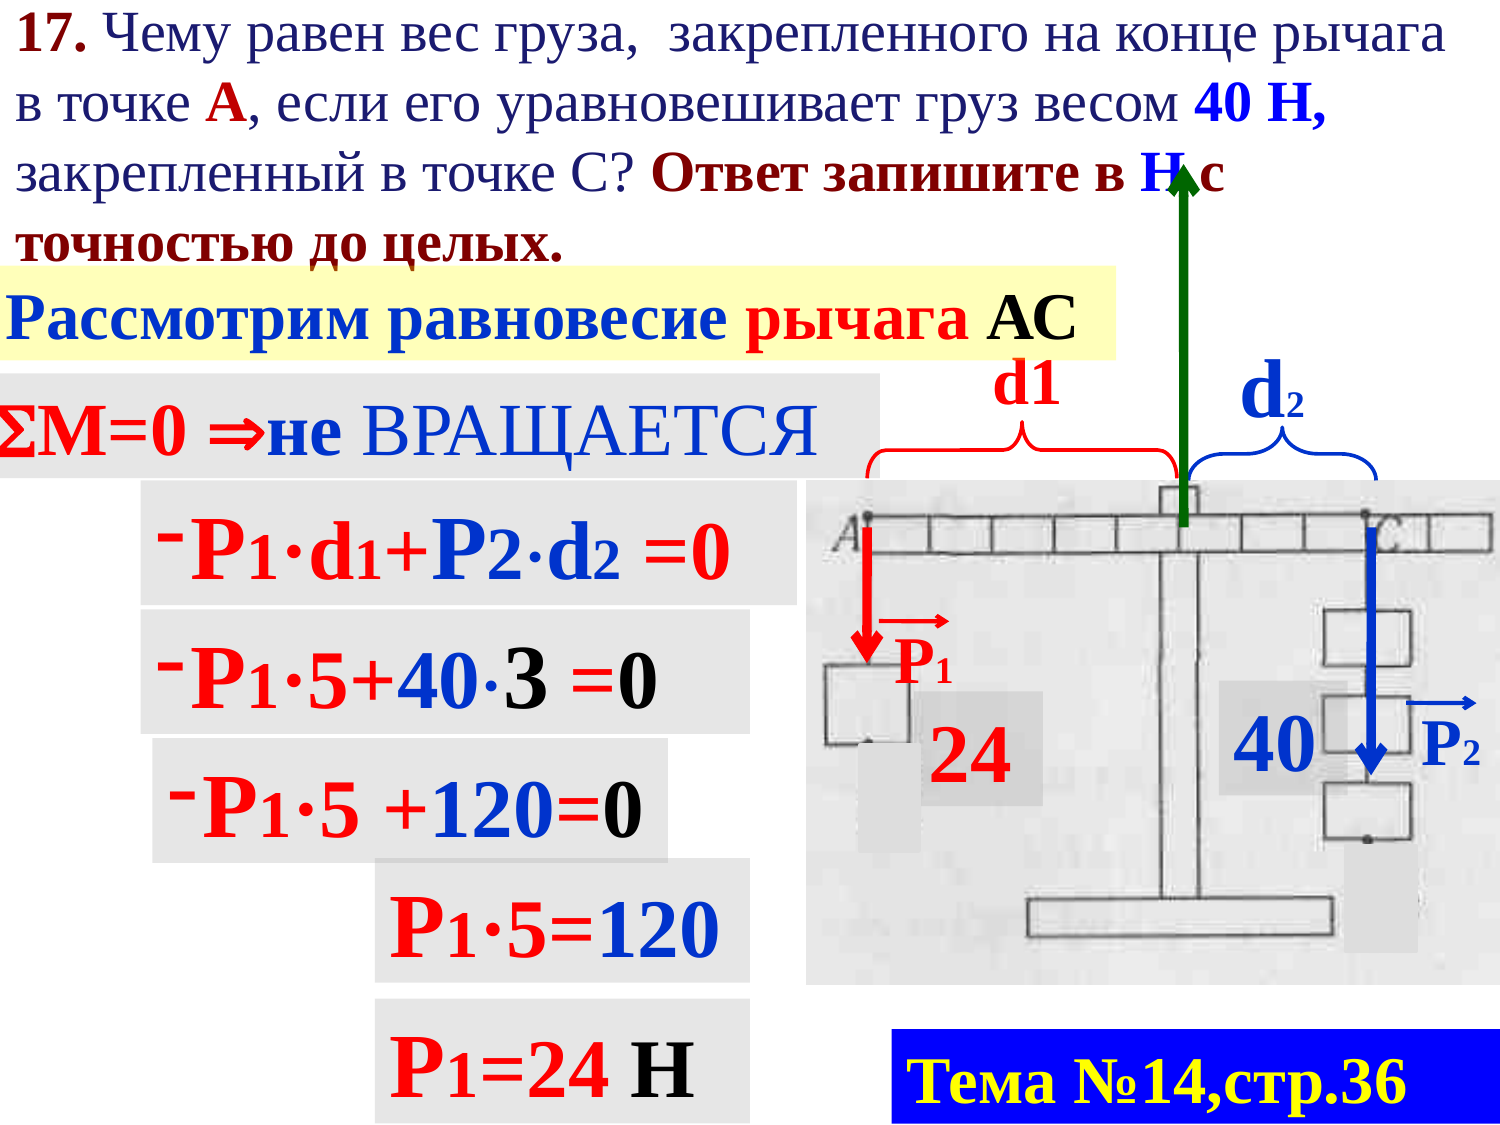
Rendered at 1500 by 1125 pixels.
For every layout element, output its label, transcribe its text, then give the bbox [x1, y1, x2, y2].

text_box Р1·5+40·3 =0 [140, 609, 750, 734]
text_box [866, 335, 1377, 481]
text_box 17. Чему равен вес груза, закрепленного на конце рычага в точке А, если его уравновешивает груз весом 40 Н, закрепленный в точке С? Ответ запишите в Н с точностью до целых. [0, 0, 1500, 279]
picture [806, 480, 1500, 985]
text_box Р1·5=120 [374, 858, 750, 983]
text_box М=0 не вращается [0, 373, 861, 479]
text_box Р1·d1+Р2·d2 =0 [140, 480, 797, 606]
text_box Рассмотрим равновесие рычага АС [0, 265, 1117, 361]
text_box Р1=24 Н [374, 998, 750, 1124]
text_box Тема №14,стр.36 [891, 1029, 1500, 1124]
text_box Р1·5 +120=0 [152, 738, 668, 863]
